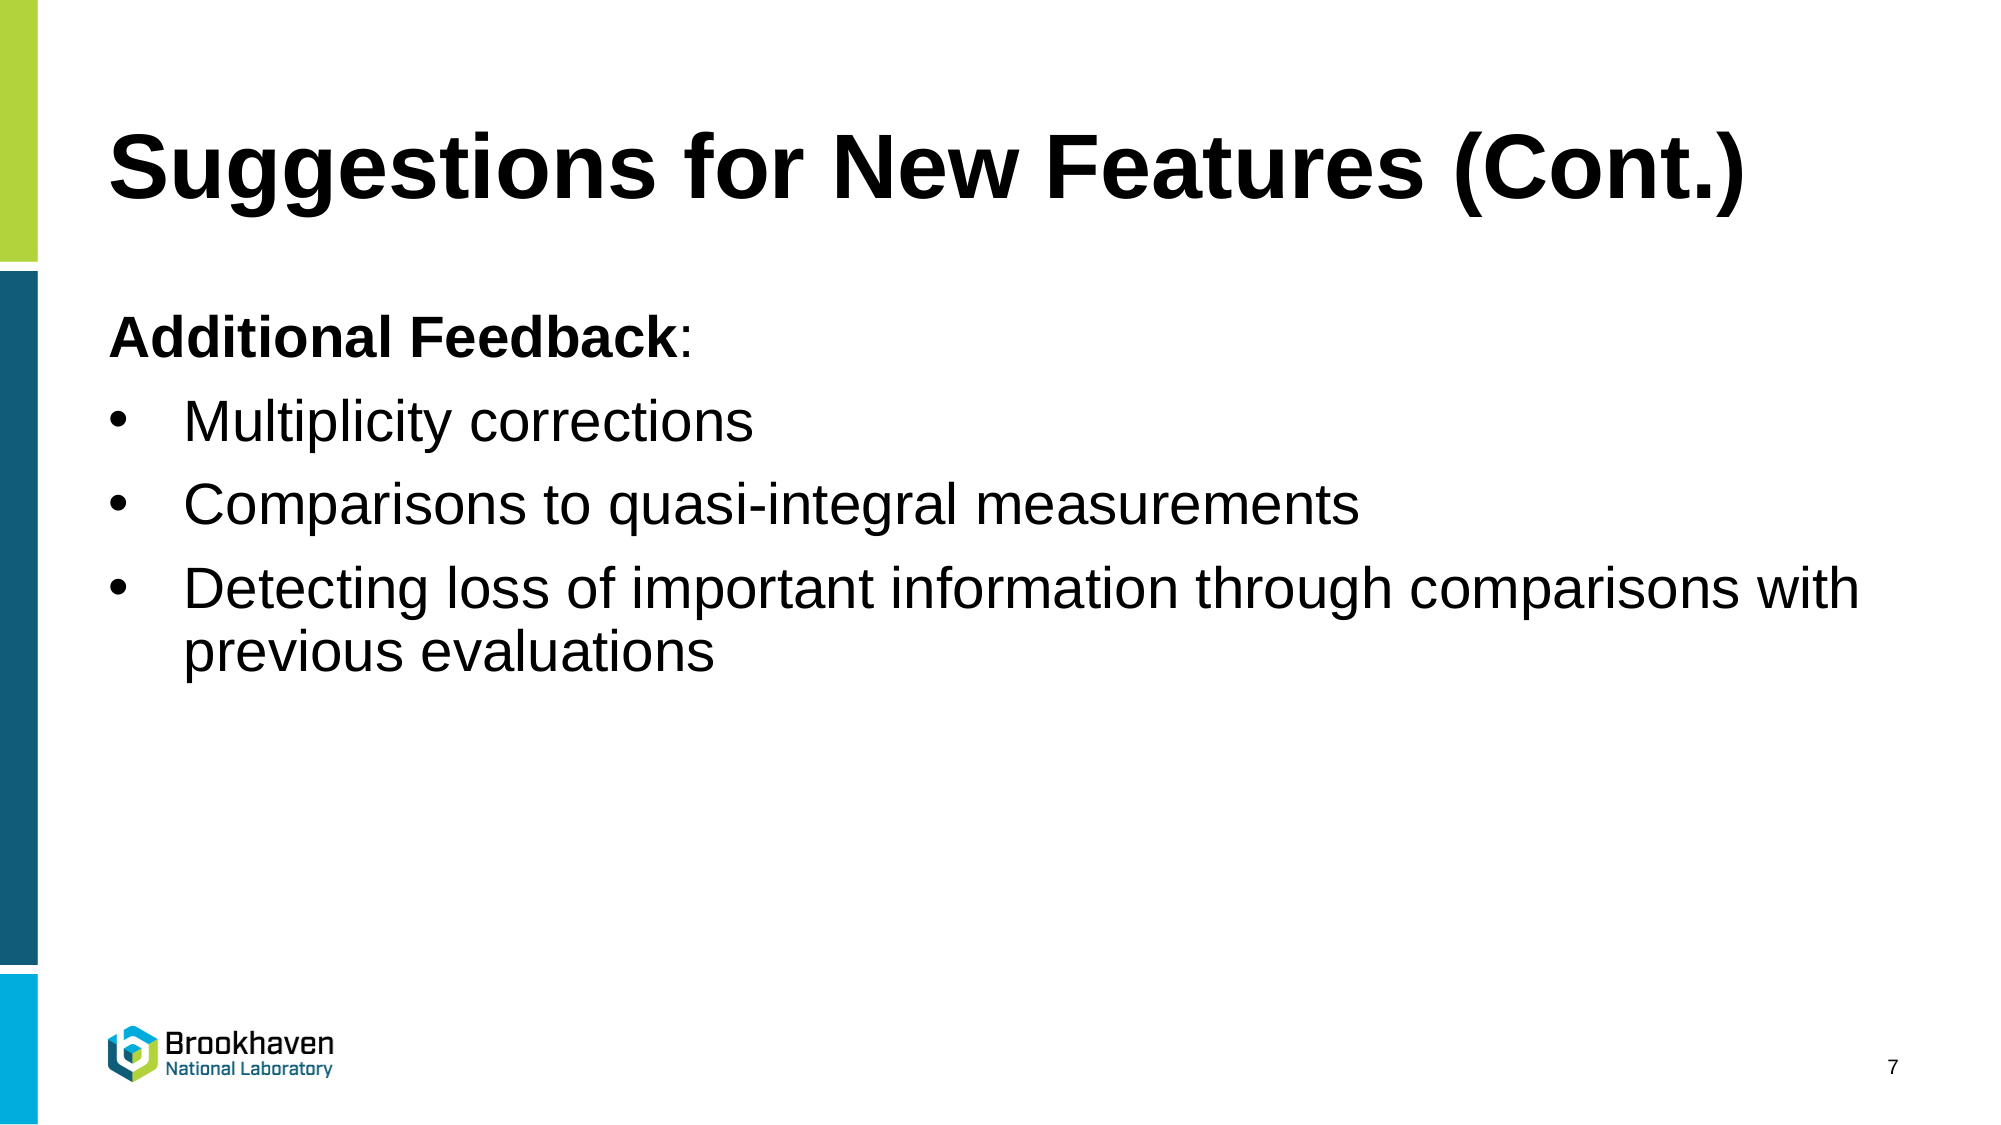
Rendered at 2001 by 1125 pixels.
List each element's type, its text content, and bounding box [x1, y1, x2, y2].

slide_number 7 [1835, 1036, 1907, 1097]
list Additional Feedback: Multiplicity corrections Comparisons to quasi-integral measurements Detecting loss of important information through comparisons with previous evaluations [93, 299, 1907, 990]
title Suggestions for New Features (Cont.) [93, 59, 1907, 278]
picture [0, 0, 2001, 1125]
